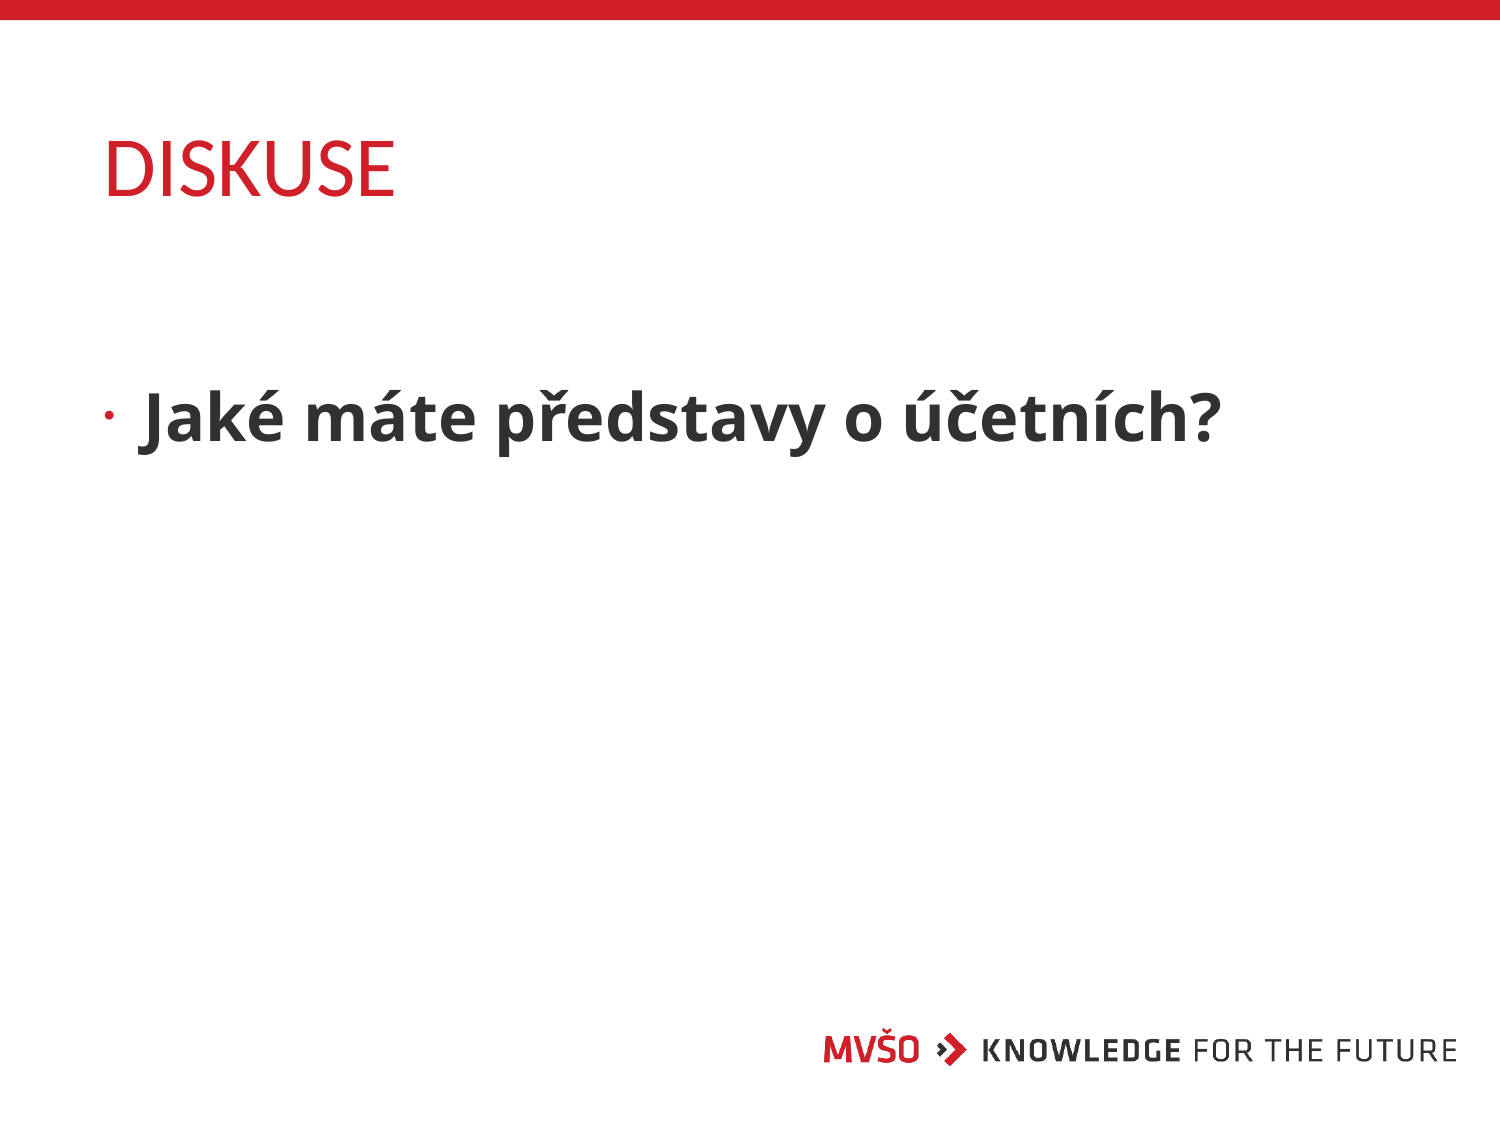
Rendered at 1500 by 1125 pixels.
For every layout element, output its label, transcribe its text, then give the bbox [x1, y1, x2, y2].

title DISKUSE [88, 59, 1412, 278]
slide_number 4 [1412, 1042, 1500, 1103]
picture [824, 1028, 1456, 1066]
list Jaké máte představy o účetních? [88, 299, 1412, 969]
